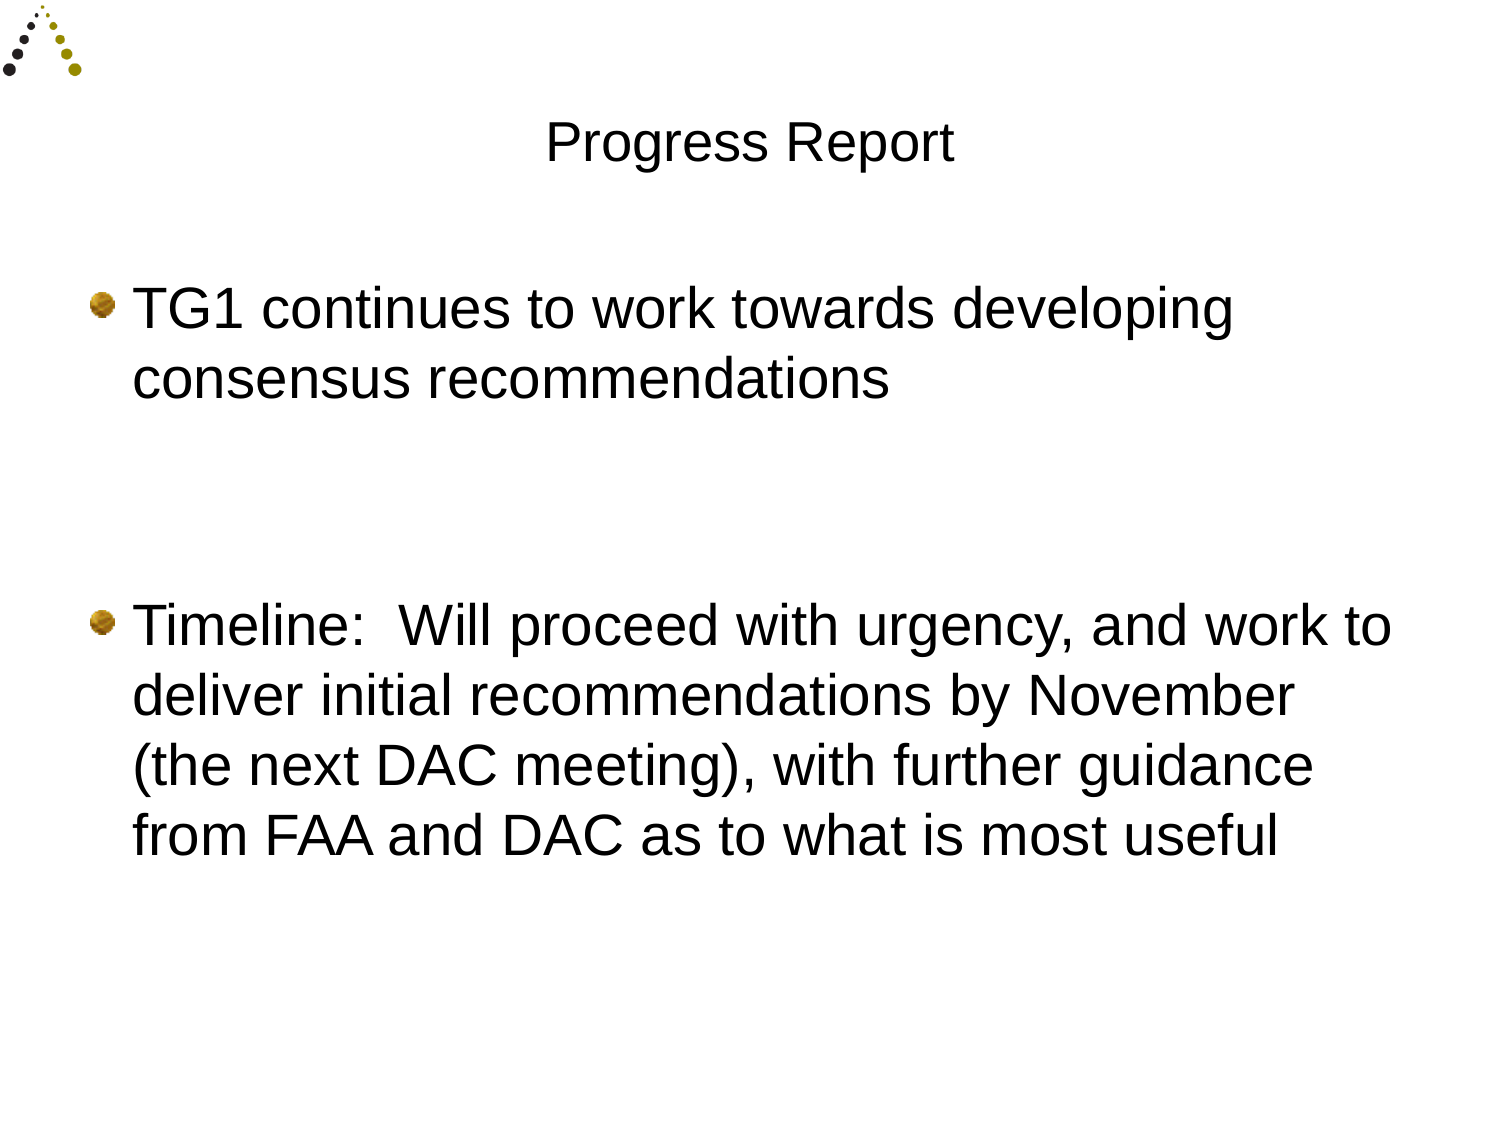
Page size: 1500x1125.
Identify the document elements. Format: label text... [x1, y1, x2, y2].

picture [90, 610, 115, 635]
picture [90, 292, 115, 318]
title Progress Report [74, 45, 1426, 233]
list TG1 continues to work towards developing consensus recommendations Timeline: Will proceed with urgency, and work to deliver initial recommendations by November (the next DAC meeting), with further guidance from FAA and DAC as to what is most useful [74, 262, 1426, 1007]
picture [0, 0, 84, 84]
